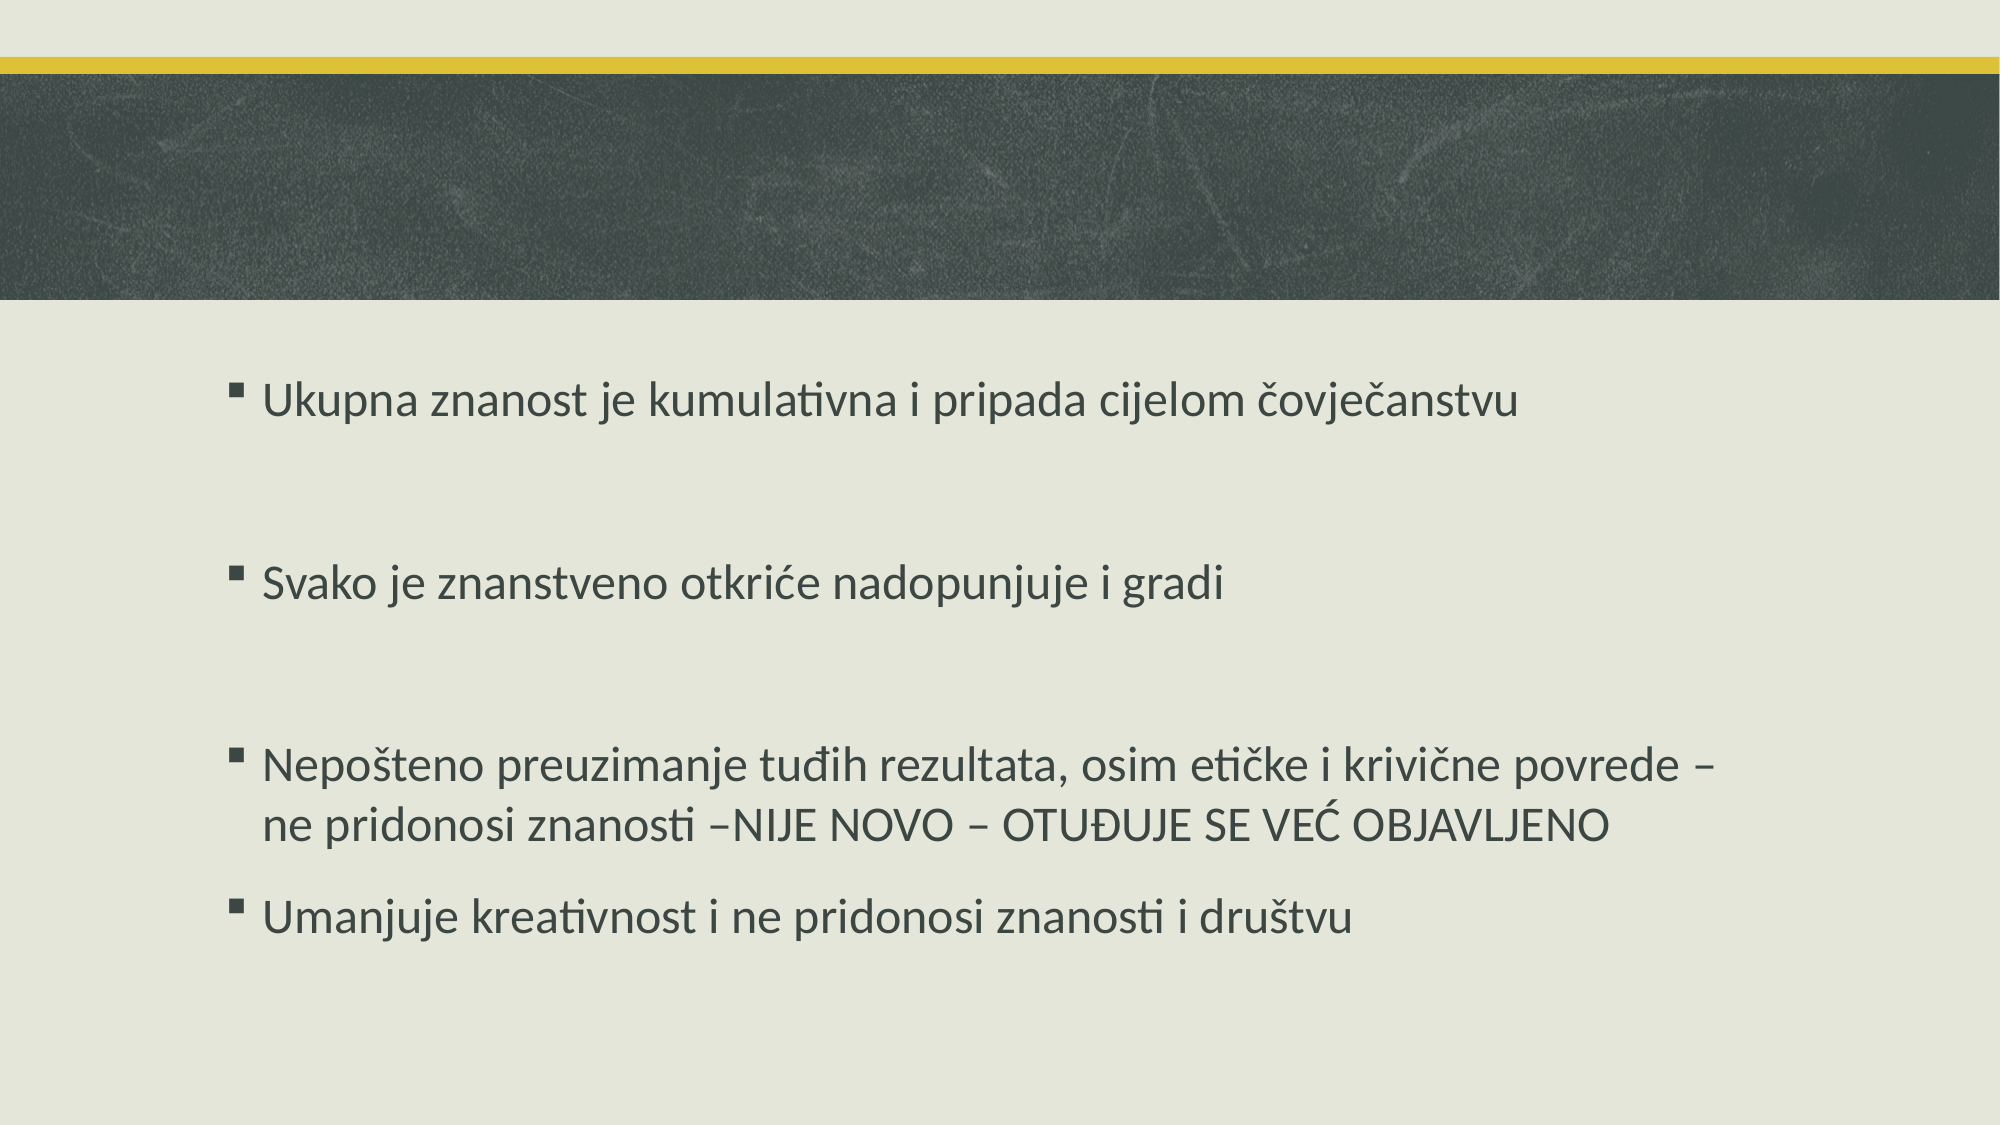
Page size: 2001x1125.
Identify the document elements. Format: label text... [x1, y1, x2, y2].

list Ukupna znanost je kumulativna i pripada cijelom čovječanstvu Svako je znanstveno otkriće nadopunjuje i gradi Nepošteno preuzimanje tuđih rezultata, osim etičke i krivične povrede – ne pridonosi znanosti –NIJE NOVO – OTUĐUJE SE VEĆ OBJAVLJENO Umanjuje kreativnost i ne pridonosi znanosti i društvu [210, 359, 1790, 1125]
picture [0, 74, 2000, 300]
